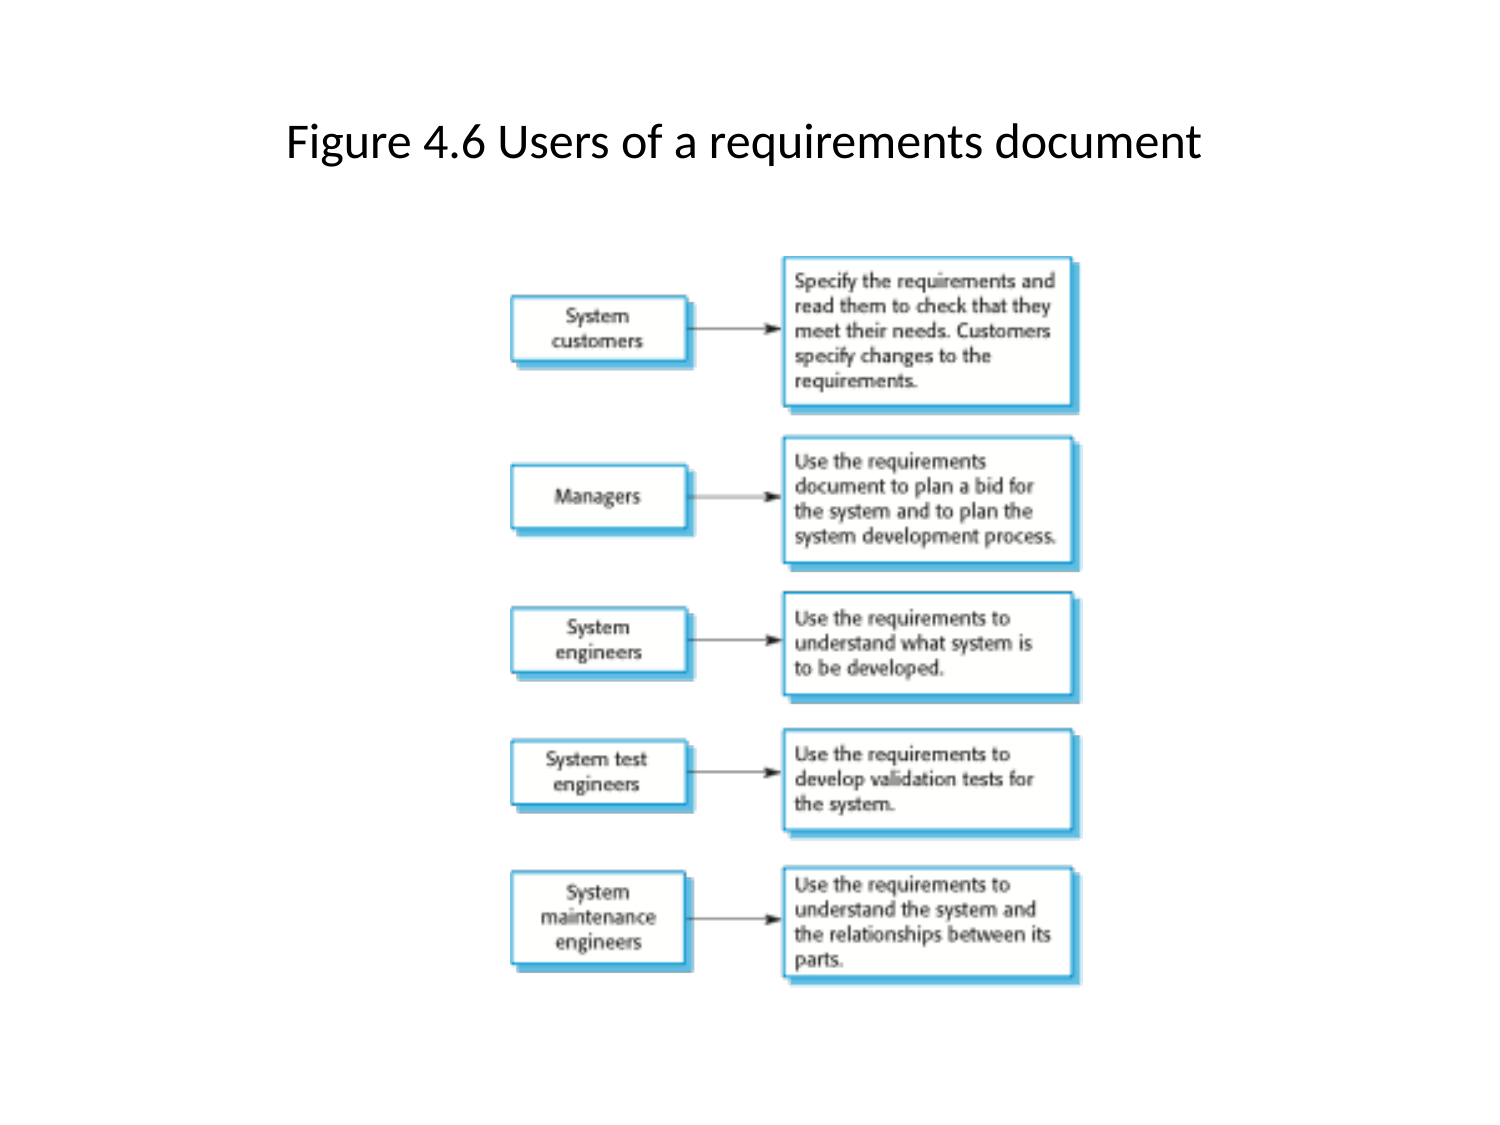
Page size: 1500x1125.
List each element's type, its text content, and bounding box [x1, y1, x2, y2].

picture [510, 255, 1083, 988]
title Figure 4.6 Users of a requirements document [74, 44, 1426, 233]
